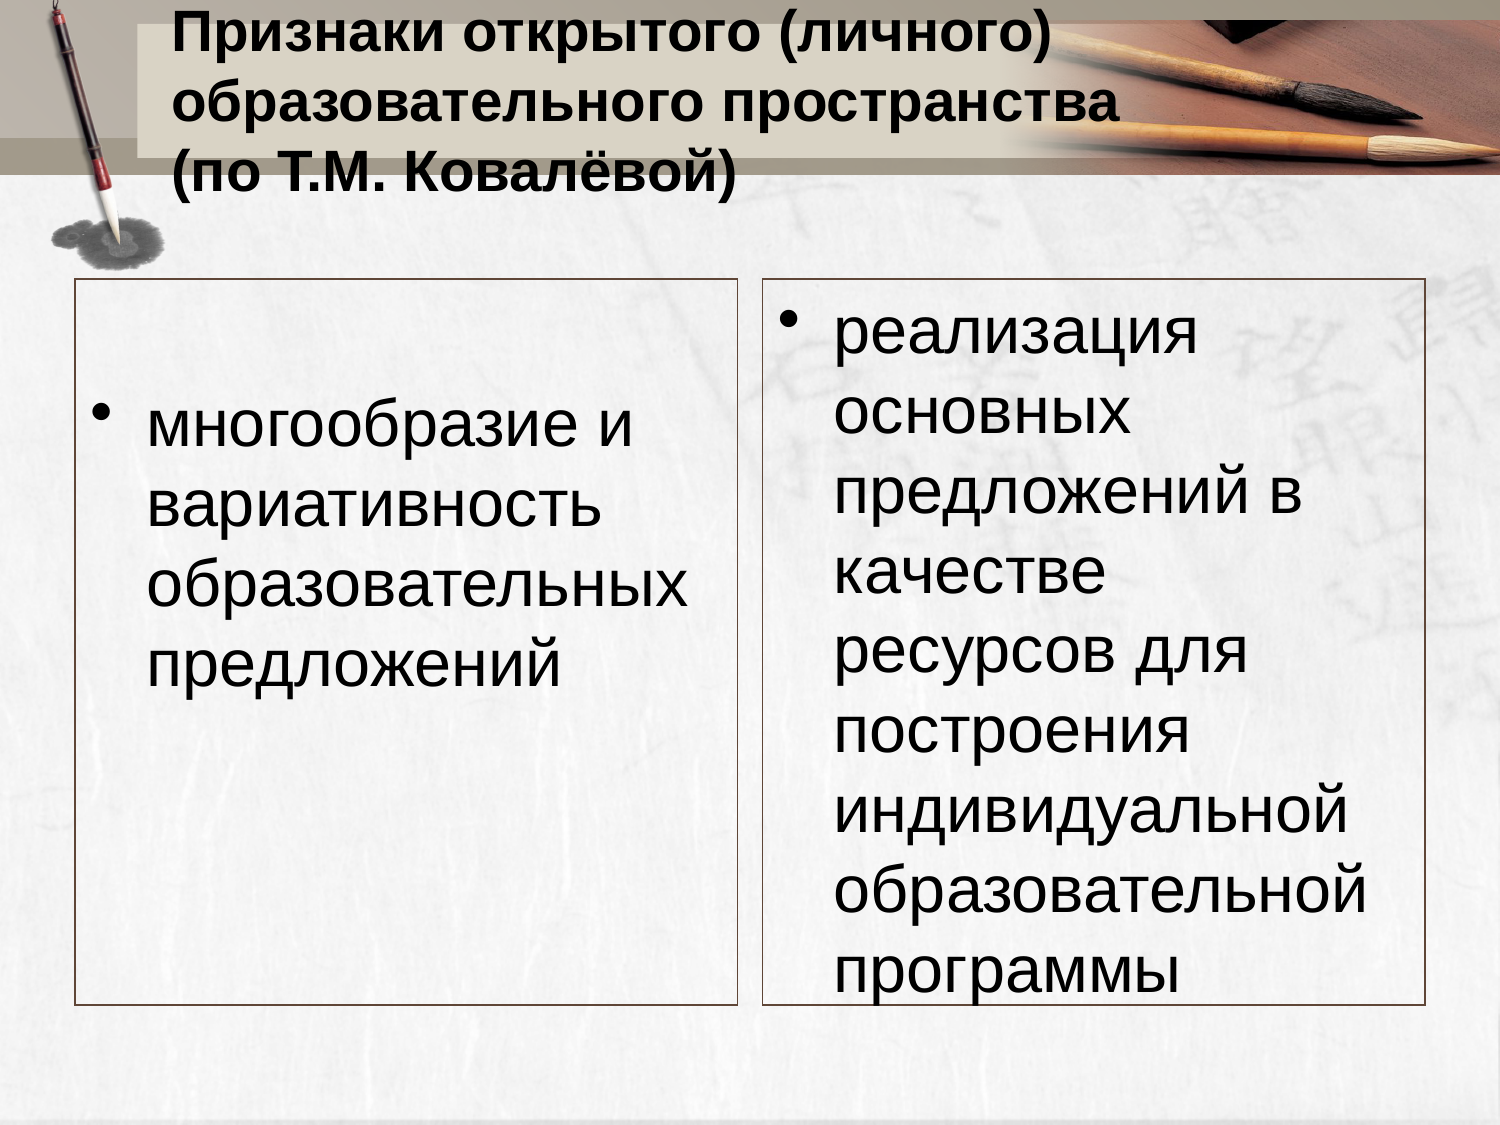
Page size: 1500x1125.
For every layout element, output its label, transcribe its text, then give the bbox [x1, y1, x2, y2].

list многообразие и вариативность образовательных предложений [74, 278, 738, 1006]
picture [0, 0, 1500, 1125]
title Признаки открытого (личного) образовательного пространства (по Т.М. Ковалёвой) [156, 0, 1432, 268]
list реализация основных предложений в качестве ресурсов для построения индивидуальной образовательной программы [762, 278, 1426, 1006]
